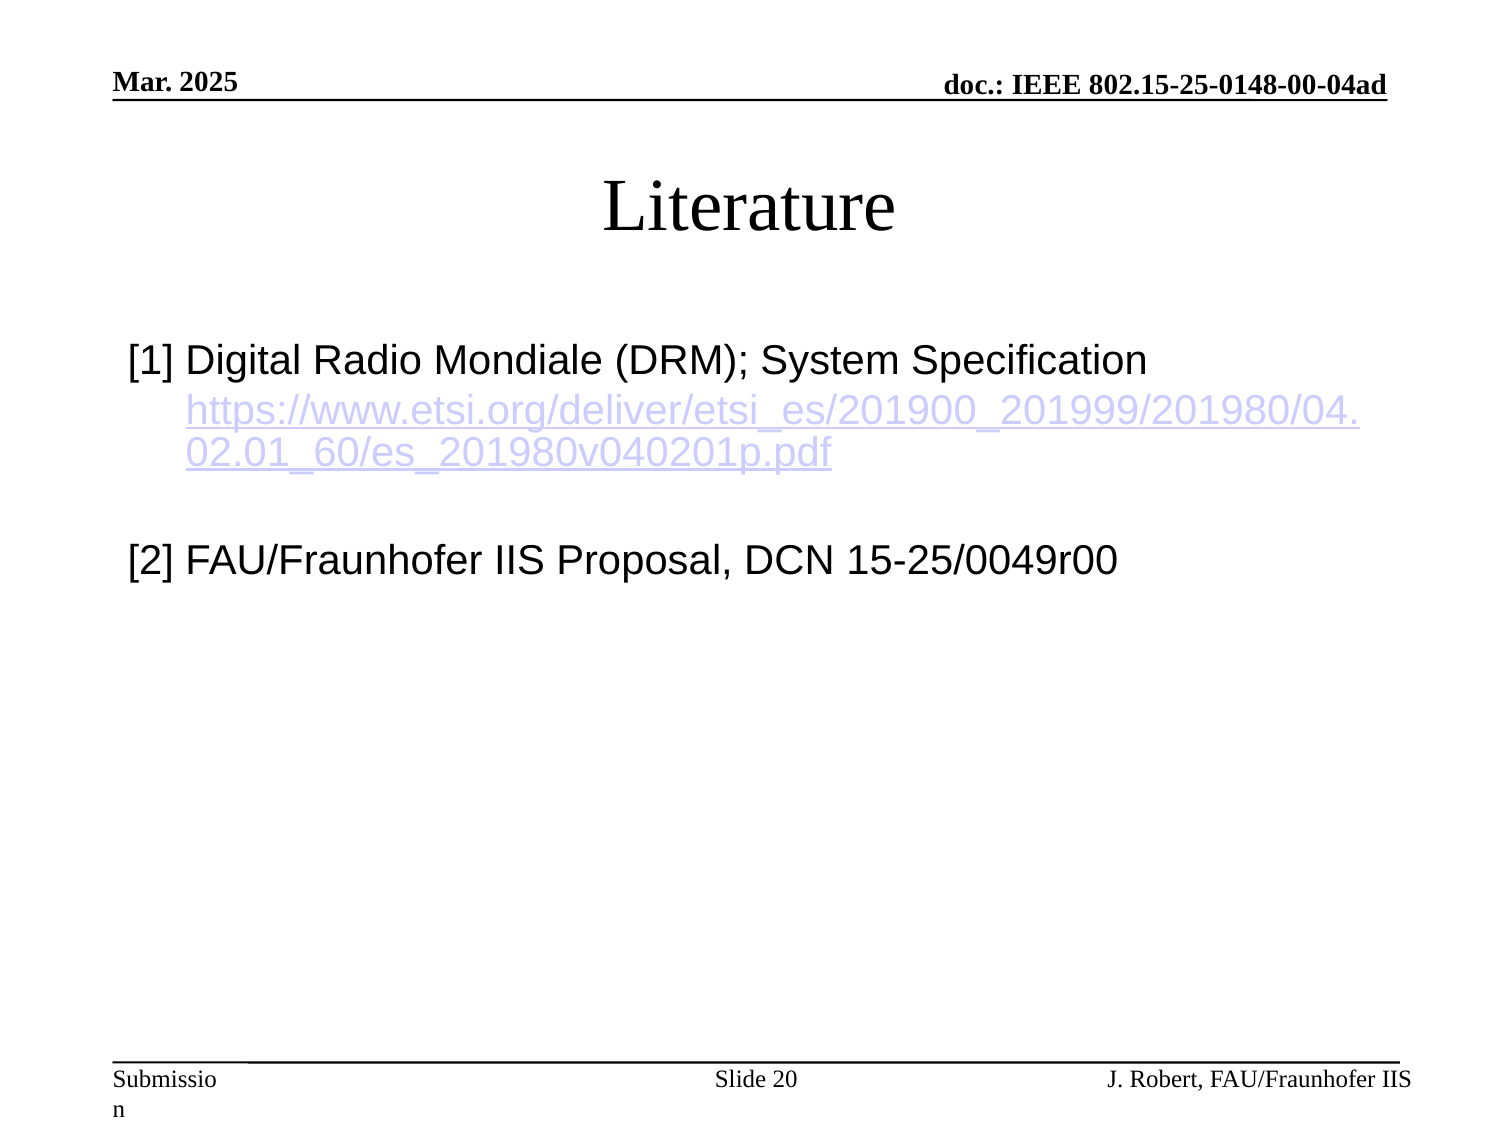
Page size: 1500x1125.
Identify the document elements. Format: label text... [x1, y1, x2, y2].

slide_number Slide 20 [712, 1062, 800, 1093]
footer J. Robert, FAU/Fraunhofer IIS [900, 1062, 1413, 1093]
list [1] Digital Radio Mondiale (DRM); System Specification https://www.etsi.org/deliver/etsi_es/201900_201999/201980/04.02.01_60/es_201980v040201p.pdf [2] FAU/Fraunhofer IIS Proposal, DCN 15-25/0049r00 [112, 324, 1388, 1000]
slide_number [112, 62, 375, 98]
title Literature [112, 112, 1388, 288]
